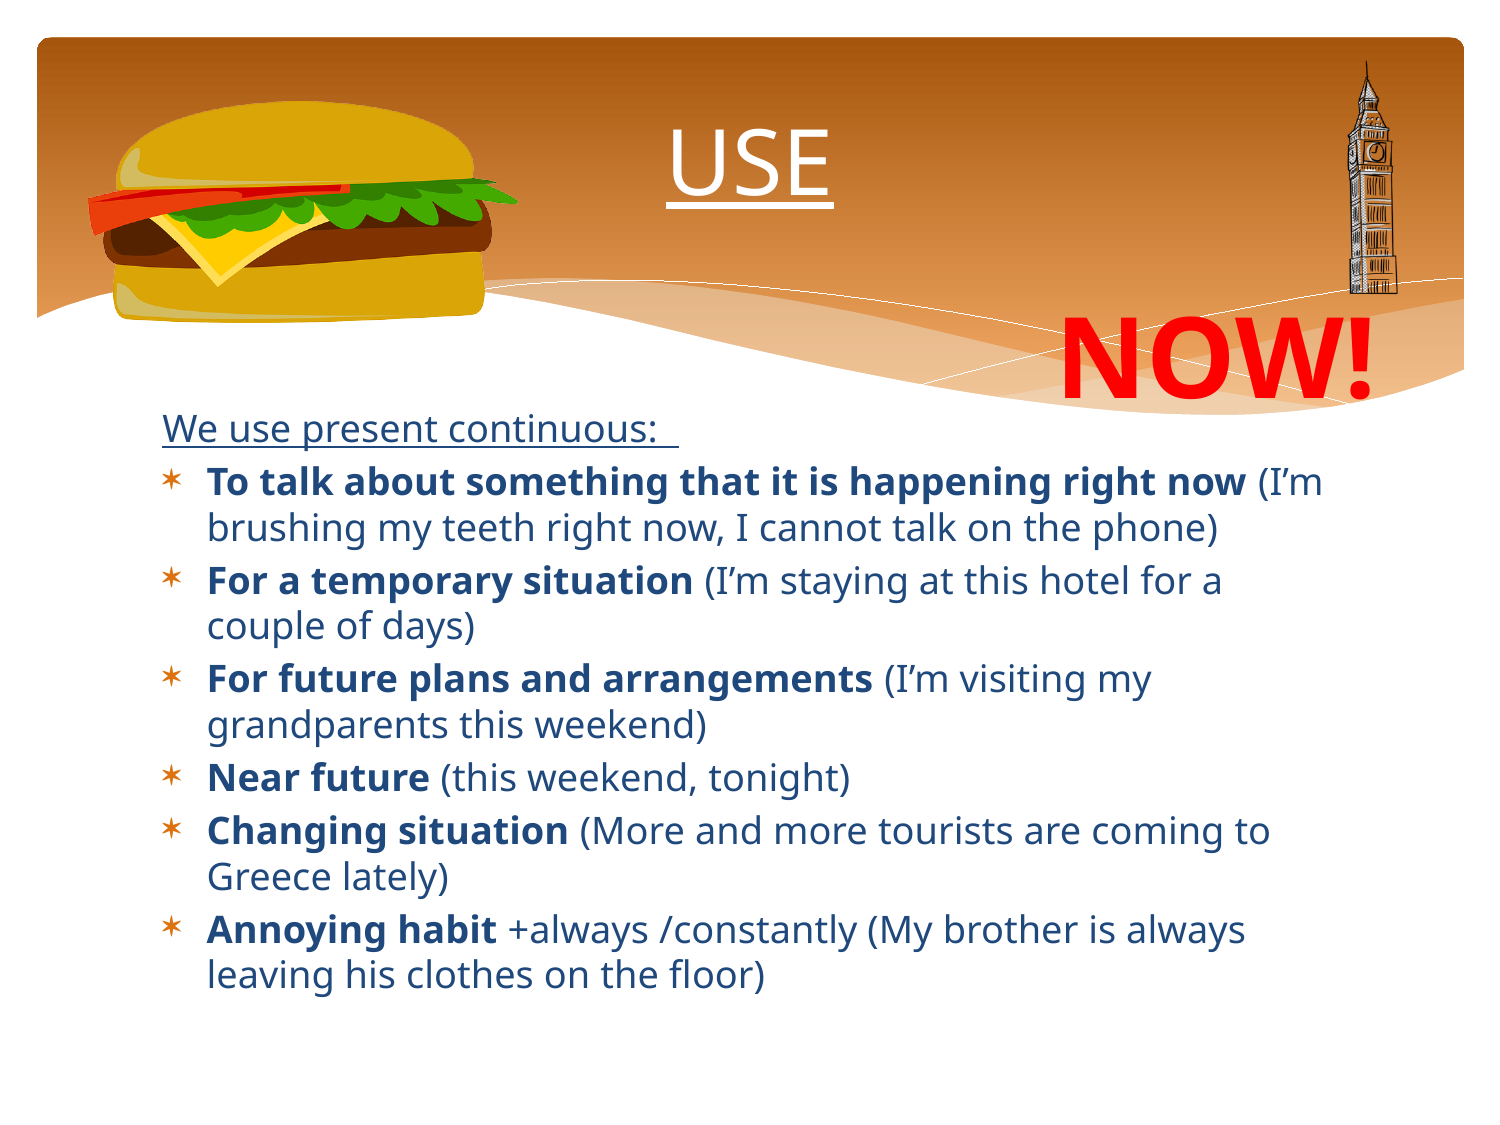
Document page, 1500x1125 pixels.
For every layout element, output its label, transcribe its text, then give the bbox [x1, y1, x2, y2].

text_box USE [75, 55, 1264, 261]
picture [1269, 30, 1461, 343]
text_box We use present continuous: To talk about something that it is happening right now (I’m brushing my teeth right now, I cannot talk on the phone) For a temporary situation (I’m staying at this hotel for a couple of days) For future plans and arrangements (I’m visiting my grandparents this weekend) Near future (this weekend, tonight) Changing situation (More and more tourists are coming to Greece lately) Annoying habit +always /constantly (My brother is always leaving his clothes on the floor) [147, 397, 1363, 1017]
picture [88, 101, 518, 324]
text_box NOW! [1040, 278, 1392, 429]
